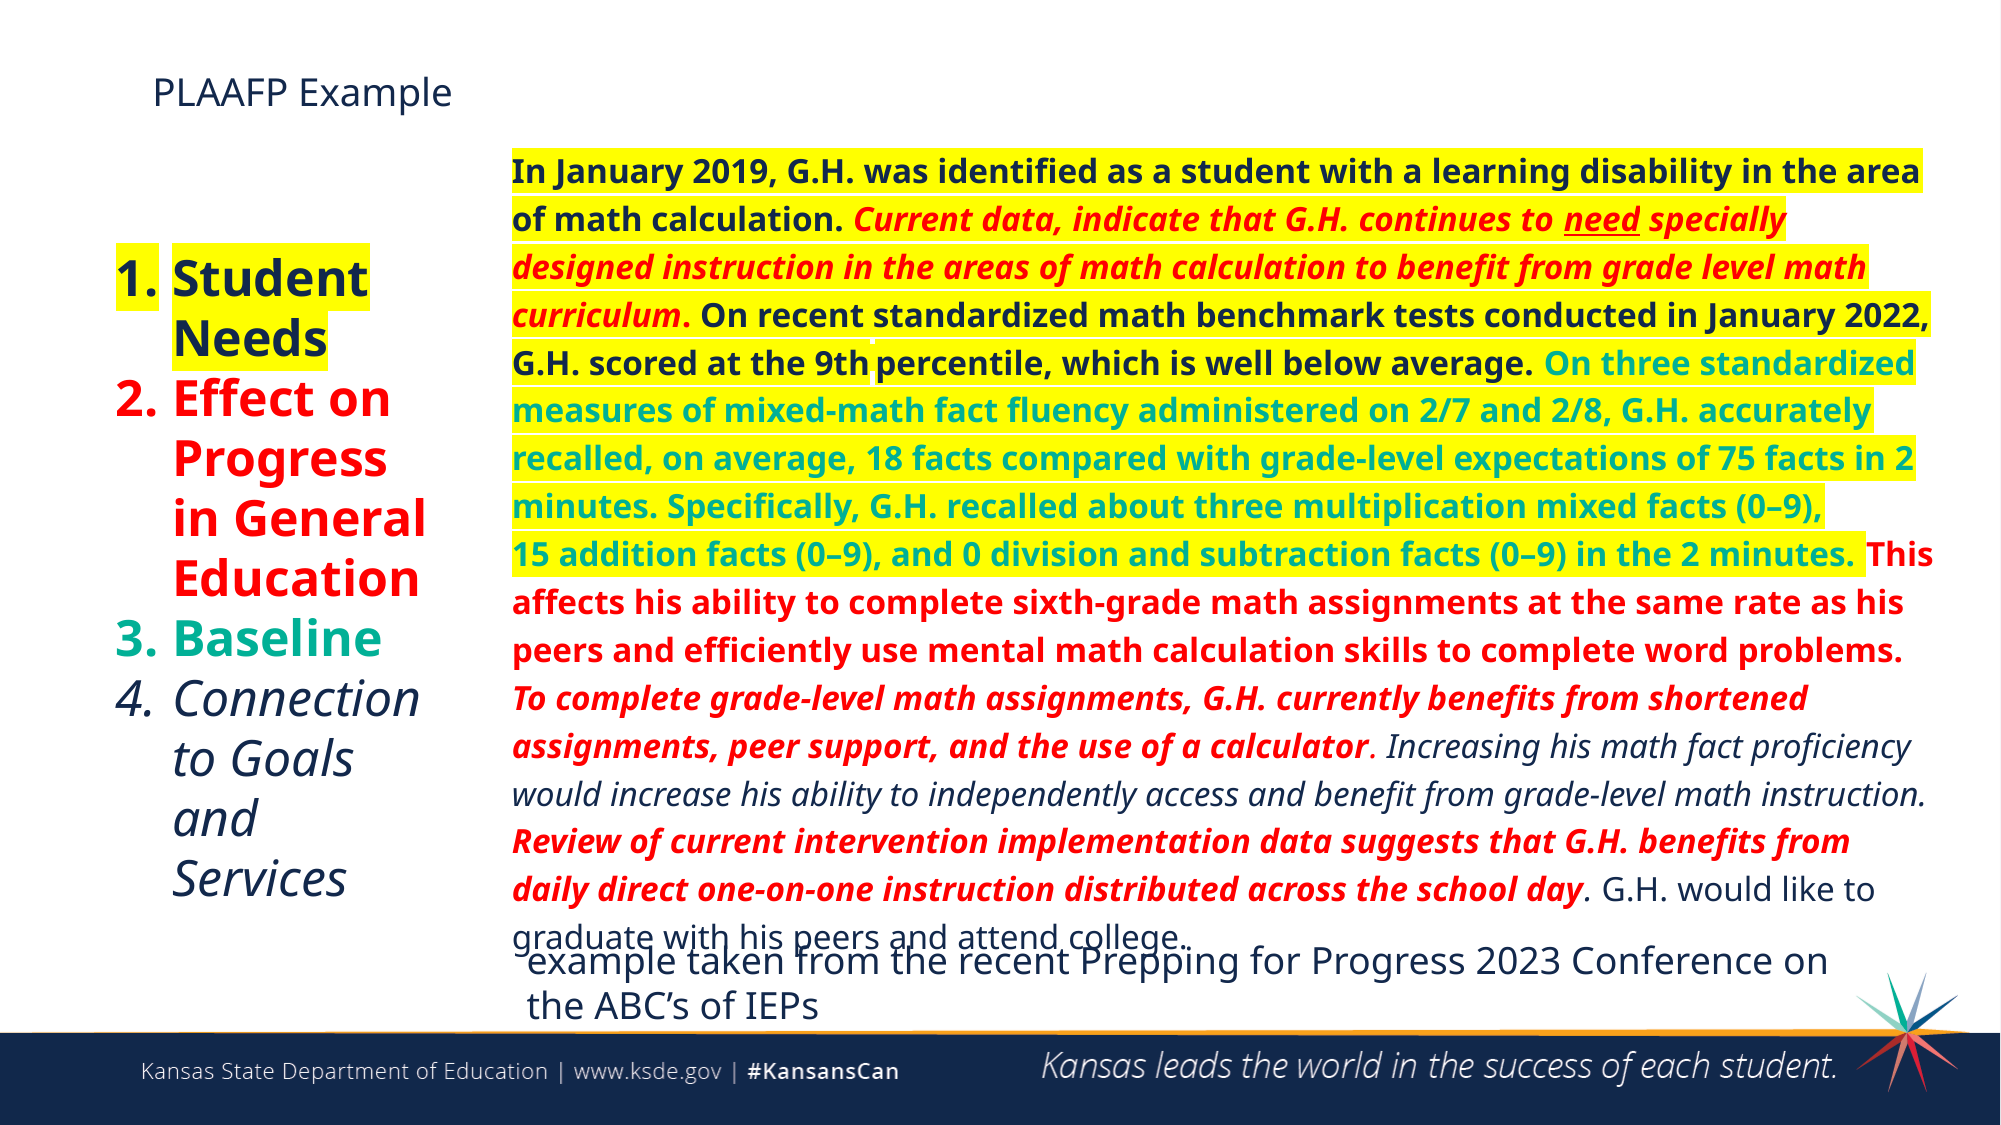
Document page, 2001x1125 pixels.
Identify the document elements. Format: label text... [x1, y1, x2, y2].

title PLAAFP Example [137, 59, 1863, 151]
picture [0, 0, 2001, 1125]
list In January 2019, G.H. was identified as a student with a learning disability in the area of math calculation. Current data, indicate that G.H. continues to need specially designed instruction in the areas of math calculation to benefit from grade level math curriculum. On recent standardized math benchmark tests conducted in January 2022, G.H. scored at the 9th percentile, which is well below average. On three standardized measures of mixed-math fact fluency administered on 2/7 and 2/8, G.H. accurately recalled, on average, 18 facts compared with grade-level expectations of 75 facts in 2 minutes. Specifically, G.H. recalled about three multiplication mixed facts (0–9), 15 addition facts (0–9), and 0 division and subtraction facts (0–9) in the 2 minutes. This affects his ability to complete sixth-grade math assignments at the same rate as his peers and efficiently use mental math calculation skills to complete word problems. To complete grade-level math assignments, G.H. currently benefits from shortened assignments, peer support, and the use of a calculator. Increasing his math fact proficiency would increase his ability to independently access and benefit from grade-level math instruction. Review of current intervention implementation data suggests that G.H. benefits from daily direct one-on-one instruction distributed across the school day. G.H. would like to graduate with his peers and attend college. [511, 142, 1935, 935]
text_box Student Needs Effect on Progress in General Education Baseline Connection to Goals and Services [80, 149, 473, 1004]
text_box example taken from the recent Prepping for Progress 2023 Conference on the ABC’s of IEPs [511, 929, 1852, 1035]
